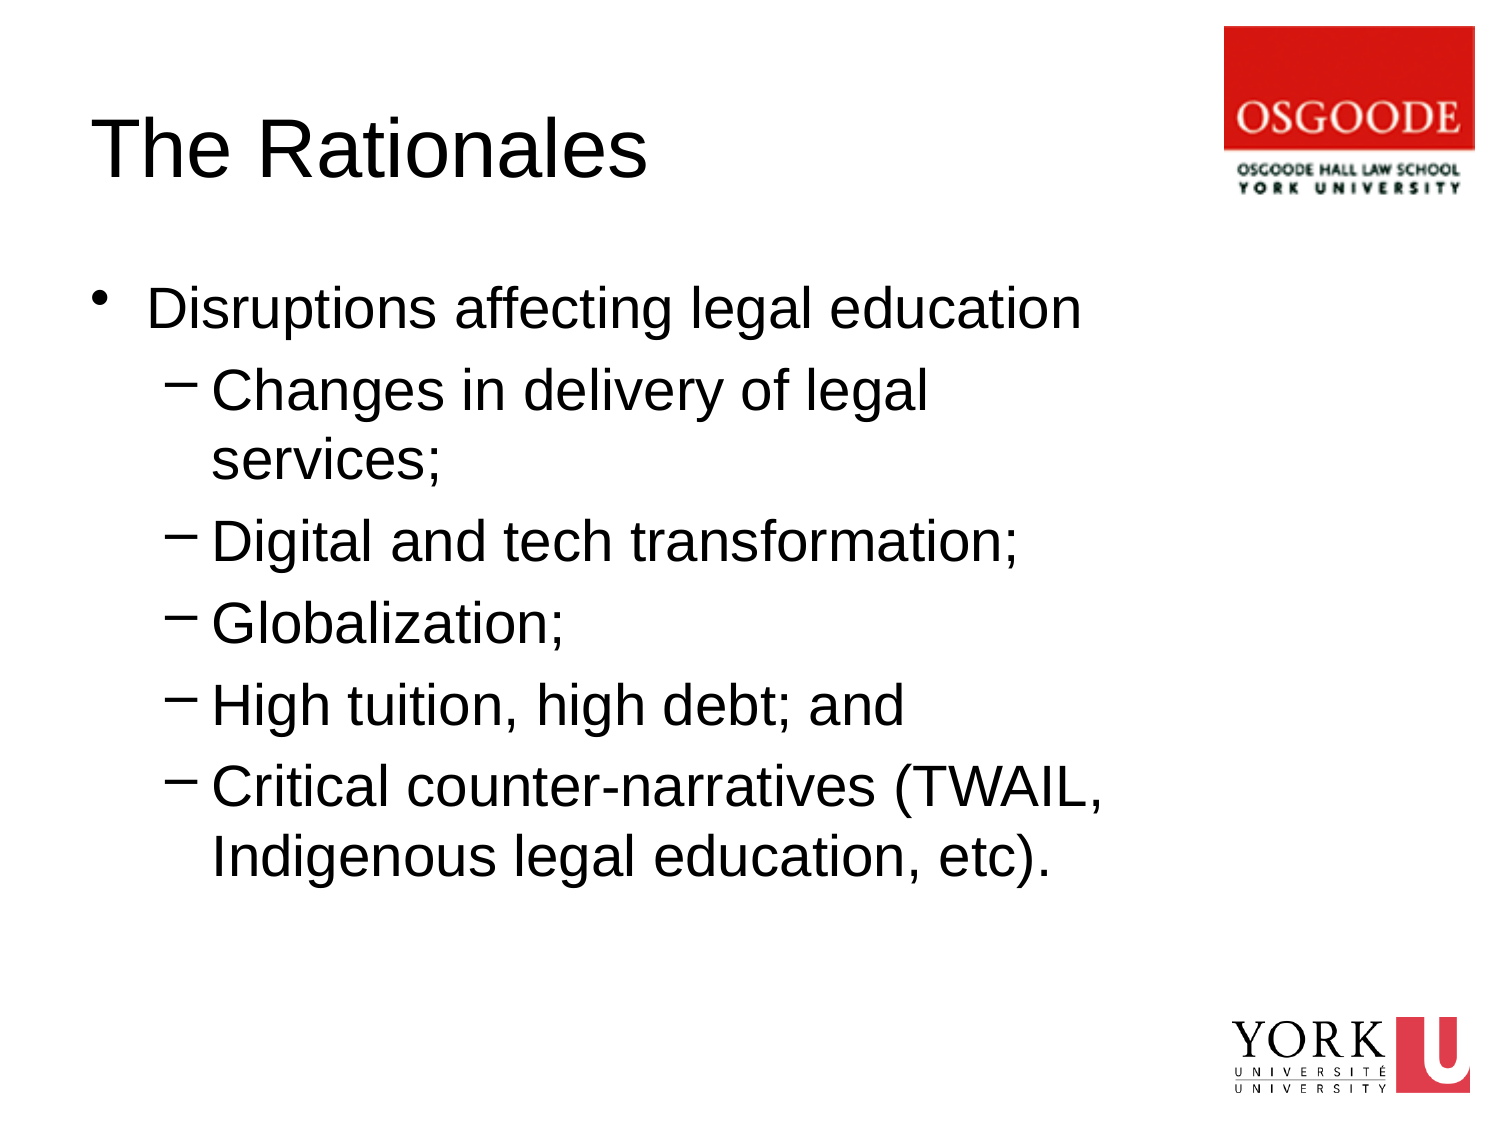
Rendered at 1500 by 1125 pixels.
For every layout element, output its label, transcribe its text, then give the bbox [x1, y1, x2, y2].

list Disruptions affecting legal education Changes in delivery of legal services; Digital and tech transformation; Globalization; High tuition, high debt; and Critical counter-narratives (TWAIL, Indigenous legal education, etc). [75, 262, 1188, 938]
title The Rationales [75, 50, 1188, 238]
picture [1224, 26, 1475, 213]
picture [1232, 1017, 1470, 1093]
